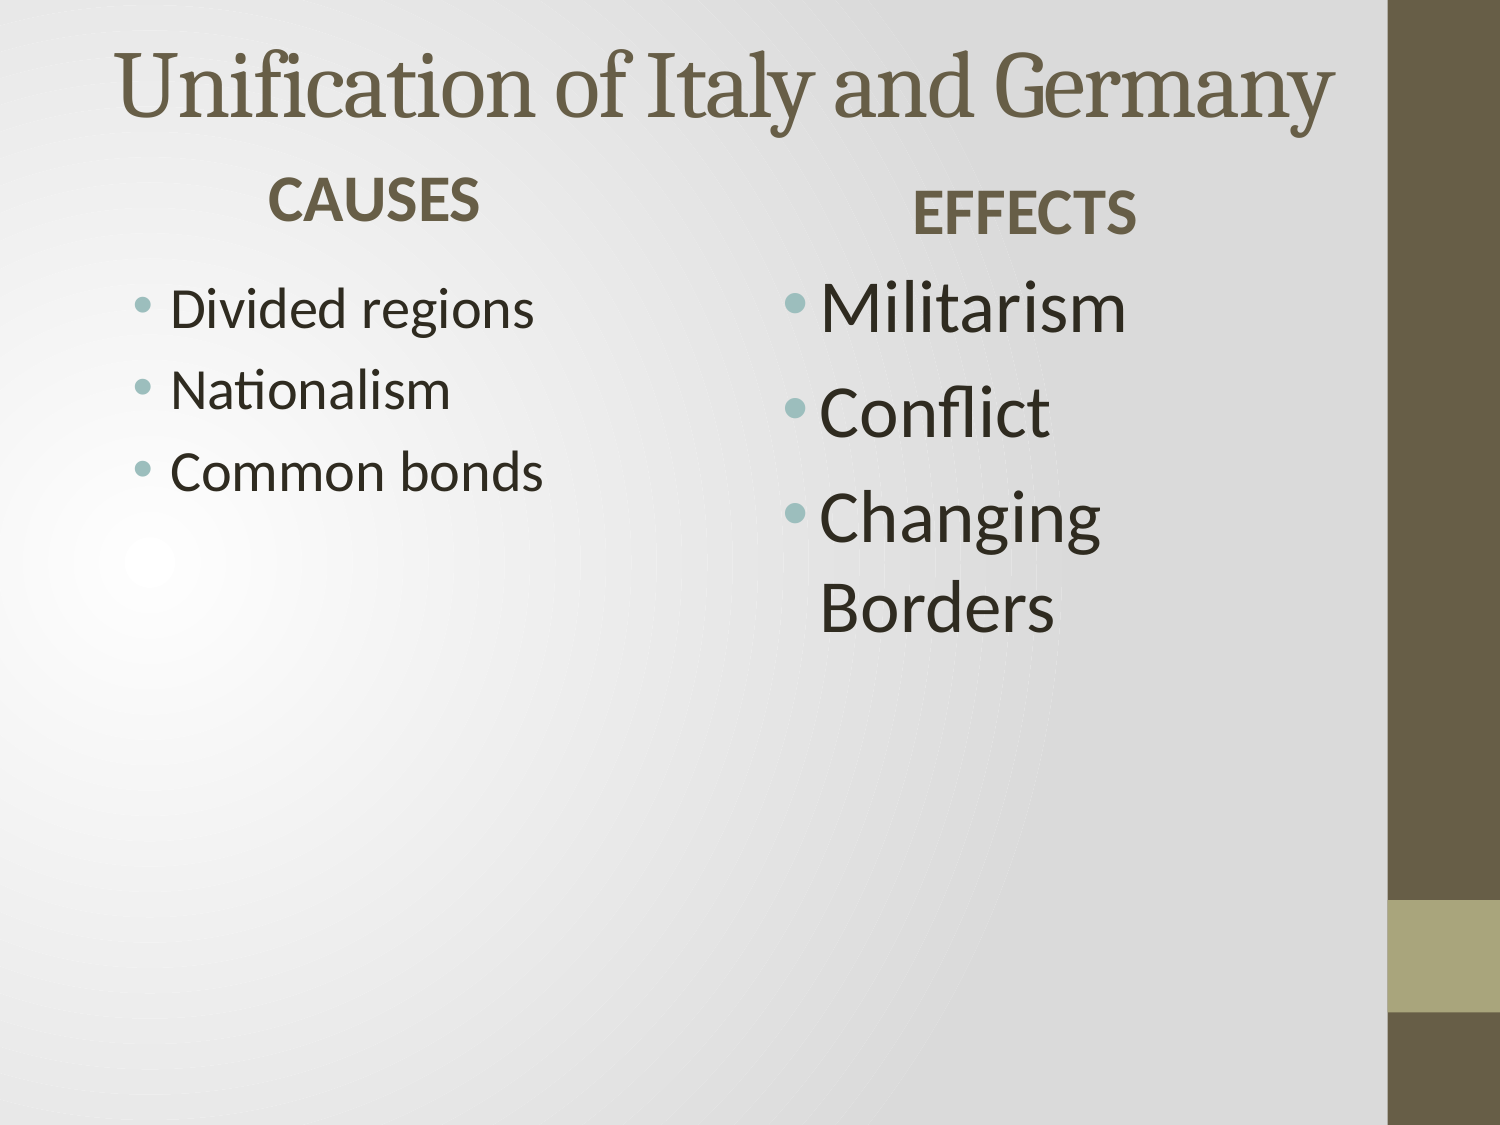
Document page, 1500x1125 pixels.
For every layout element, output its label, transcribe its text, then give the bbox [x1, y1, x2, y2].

title Unification of Italy and Germany [75, 1, 1375, 157]
list Militarism Conflict Changing Borders [699, 249, 1325, 1005]
list EFFECTS [725, 149, 1325, 249]
list Divided regions Nationalism Common bonds [50, 262, 675, 1050]
list CAUSES [75, 137, 675, 243]
